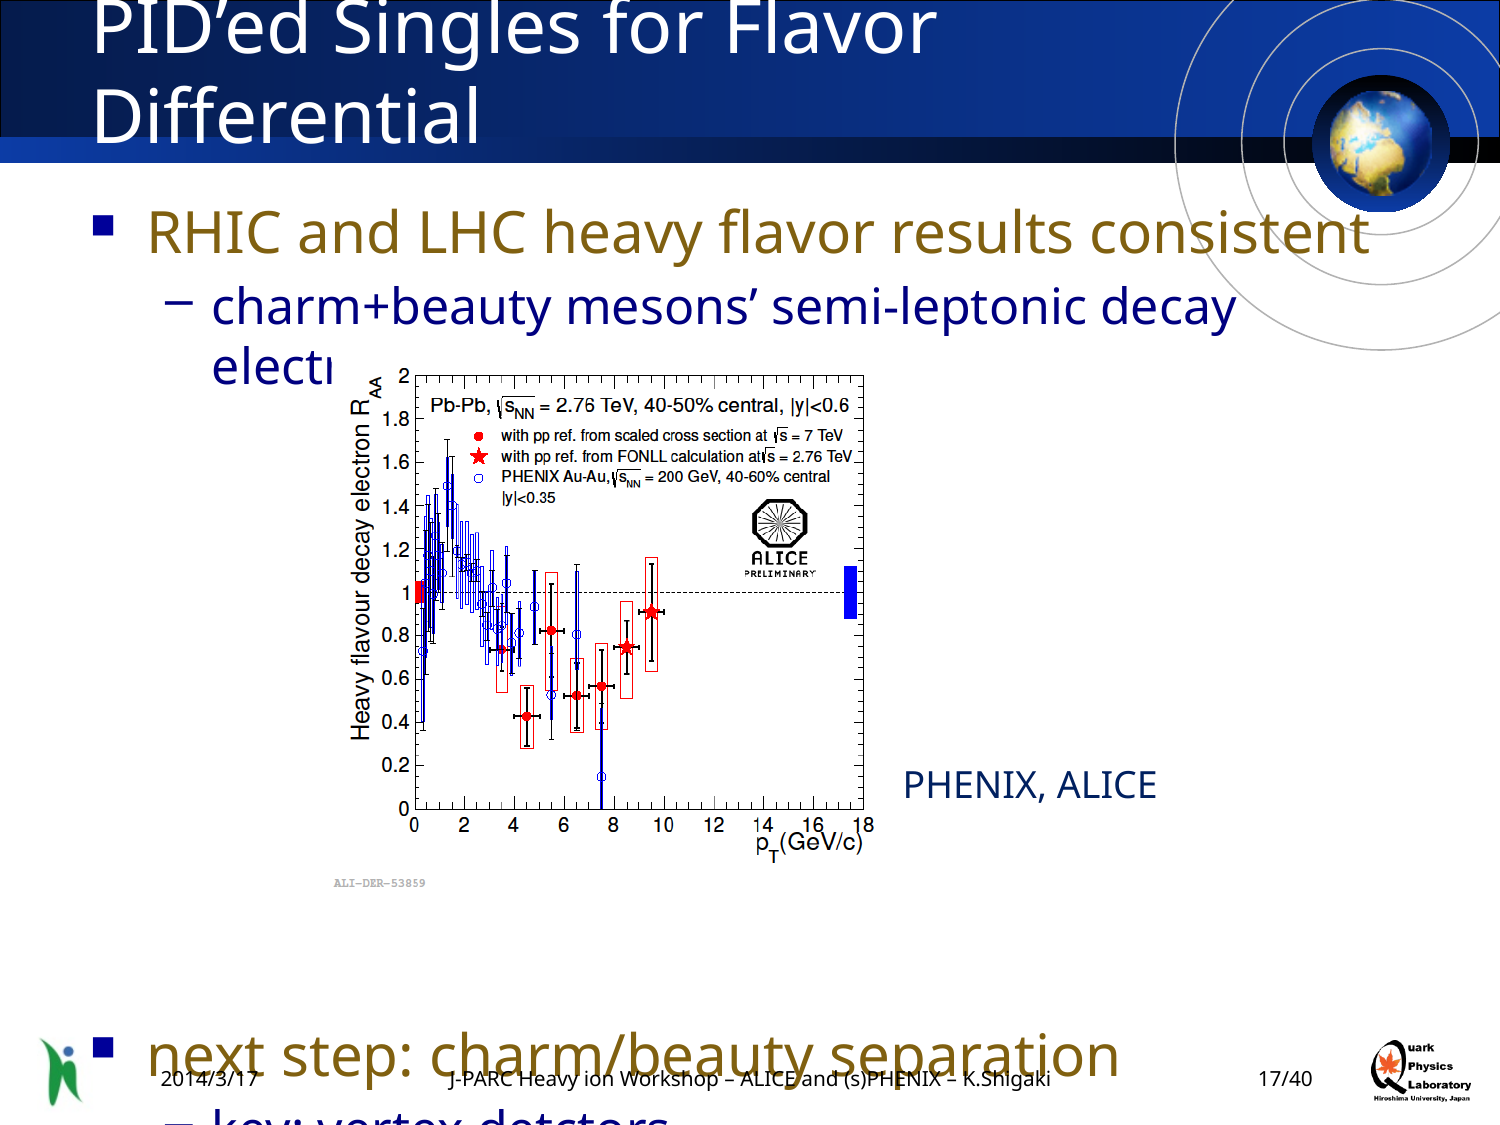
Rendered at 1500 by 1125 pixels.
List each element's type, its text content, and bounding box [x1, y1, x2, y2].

picture [0, 1019, 141, 1125]
footer J-PARC Heavy ion Workshop – ALICE and (s)PHENIX – K.Shigaki [257, 1058, 1221, 1103]
picture [1371, 1040, 1471, 1102]
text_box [331, 354, 885, 889]
text_box PHENIX, ALICE [888, 753, 1173, 814]
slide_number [145, 1058, 257, 1103]
list RHIC and LHC heavy flavor results consistent charm+beauty mesons’ semi-leptonic decay electrons next step: charm/beauty separation key: vertex detctors [75, 187, 1436, 1036]
picture [1330, 91, 1432, 187]
slide_number 16/40 [1221, 1058, 1328, 1103]
title PID’ed Singles for Flavor Differential [75, 0, 1317, 138]
